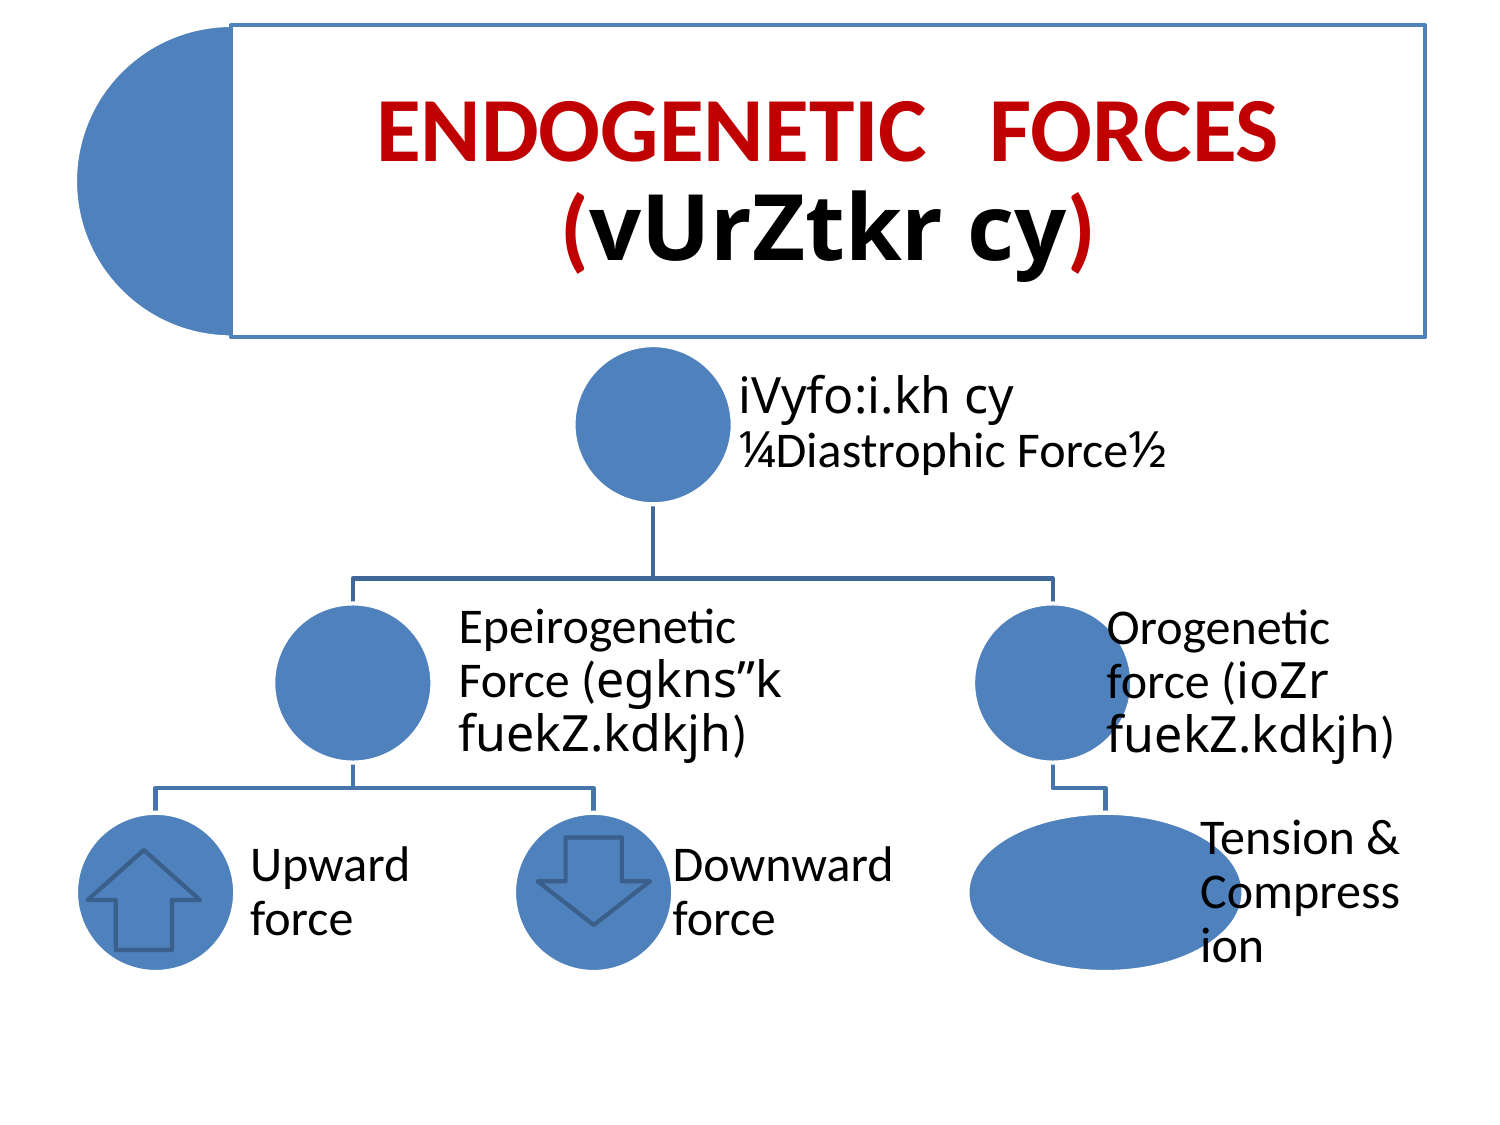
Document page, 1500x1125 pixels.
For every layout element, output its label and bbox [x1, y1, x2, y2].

list [74, 262, 1426, 1006]
text_box [74, 24, 1426, 262]
